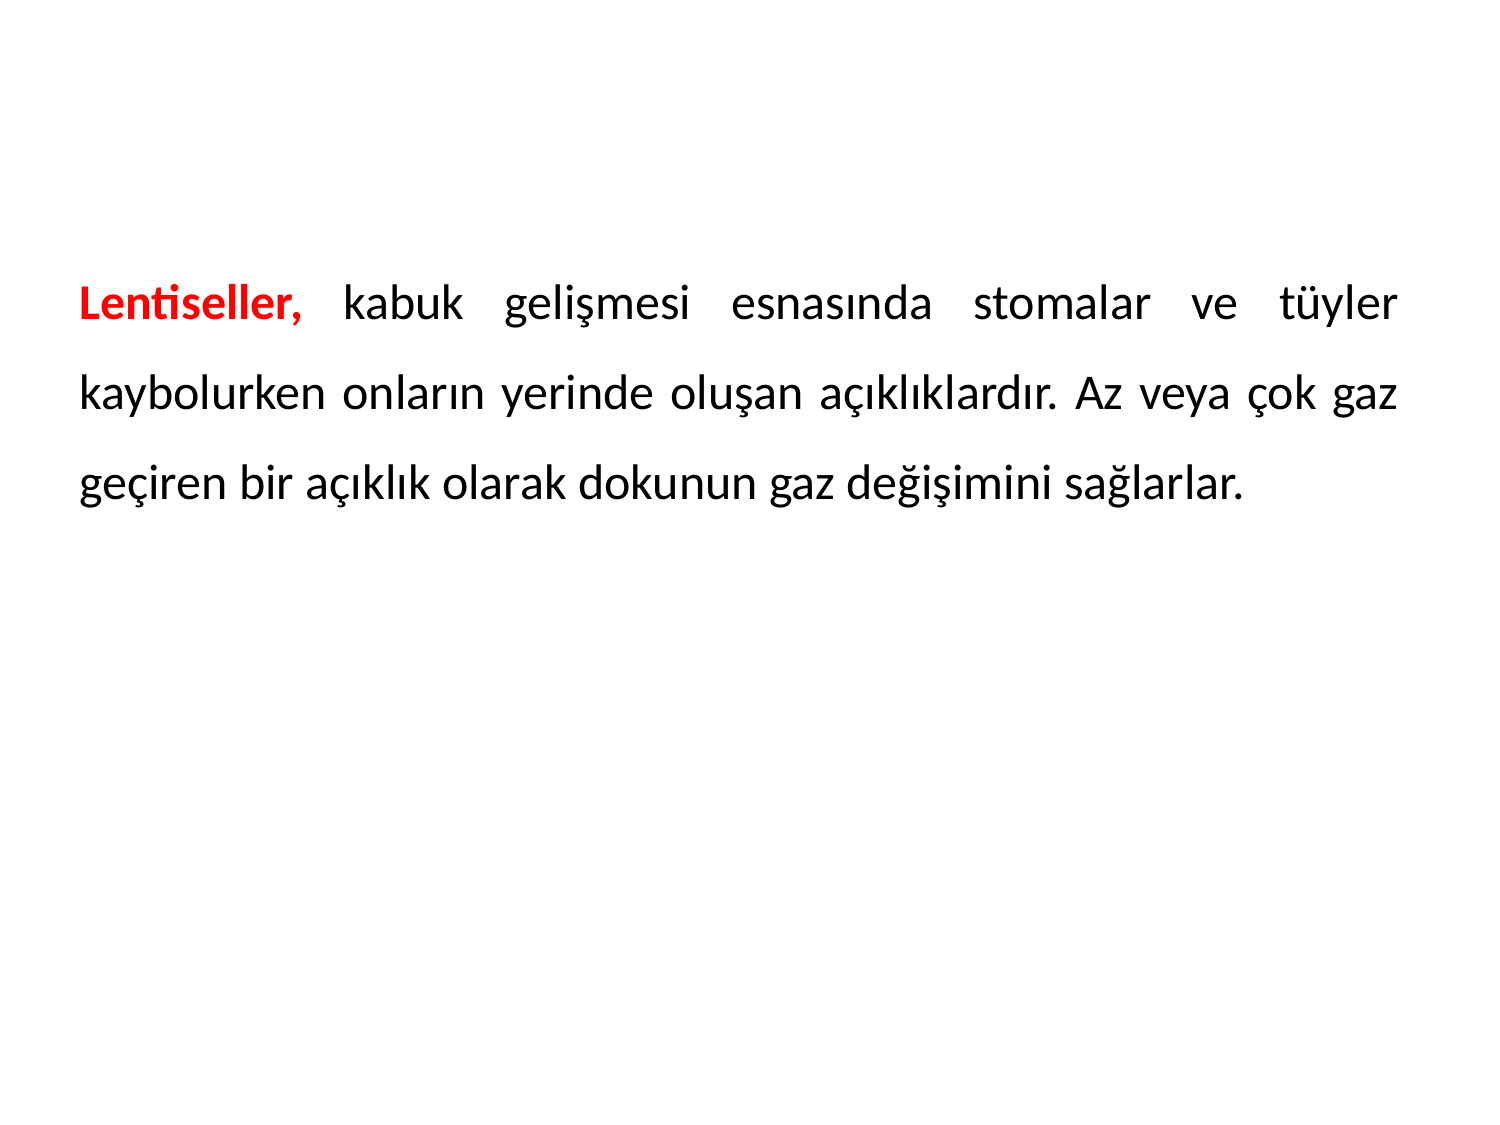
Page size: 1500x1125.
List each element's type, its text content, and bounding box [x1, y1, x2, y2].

list Lentiseller, kabuk gelişmesi esnasında stomalar ve tüyler kaybolurken onların yerinde oluşan açıklıklardır. Az veya çok gaz geçiren bir açıklık olarak dokunun gaz değişimini sağlarlar. [64, 231, 1415, 975]
